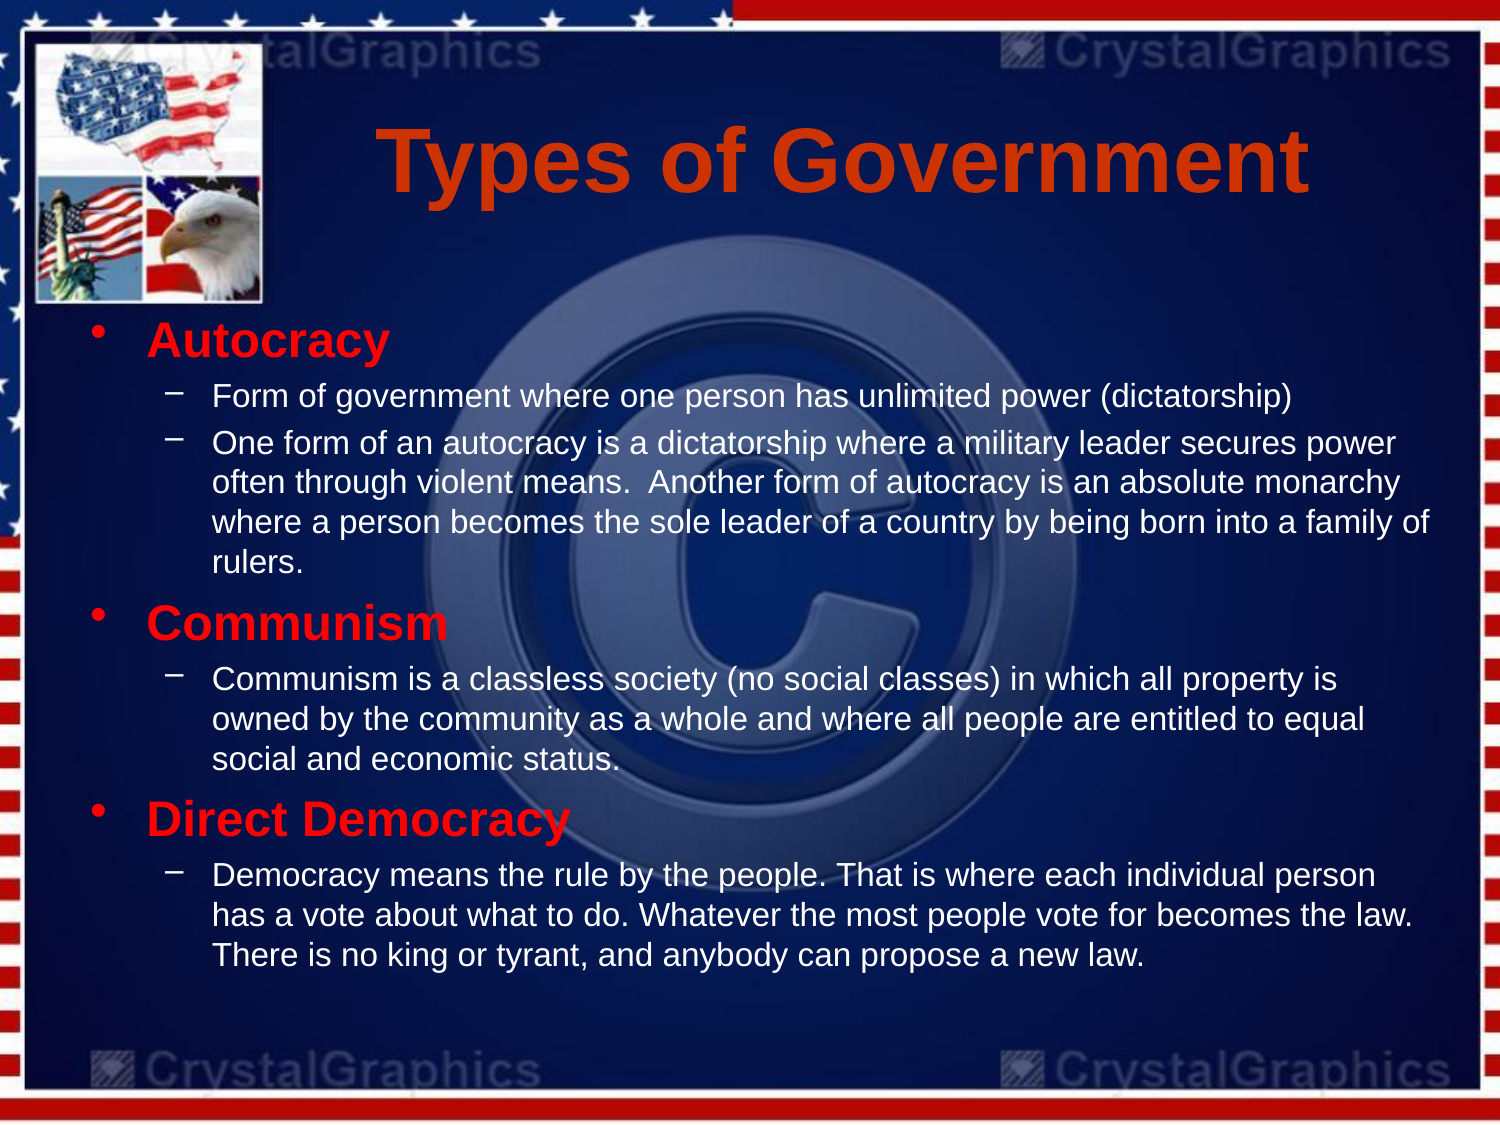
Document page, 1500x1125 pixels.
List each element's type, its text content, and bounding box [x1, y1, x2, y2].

list Autocracy Form of government where one person has unlimited power (dictatorship) One form of an autocracy is a dictatorship where a military leader secures power often through violent means. Another form of autocracy is an absolute monarchy where a person becomes the sole leader of a country by being born into a family of rulers. Communism Communism is a classless society (no social classes) in which all property is owned by the community as a whole and where all people are entitled to equal social and economic status. Direct Democracy Democracy means the rule by the people. That is where each individual person has a vote about what to do. Whatever the most people vote for becomes the law. There is no king or tyrant, and anybody can propose a new law. [75, 299, 1450, 1005]
picture [0, 0, 1500, 1125]
title Types of Government [262, 62, 1425, 250]
